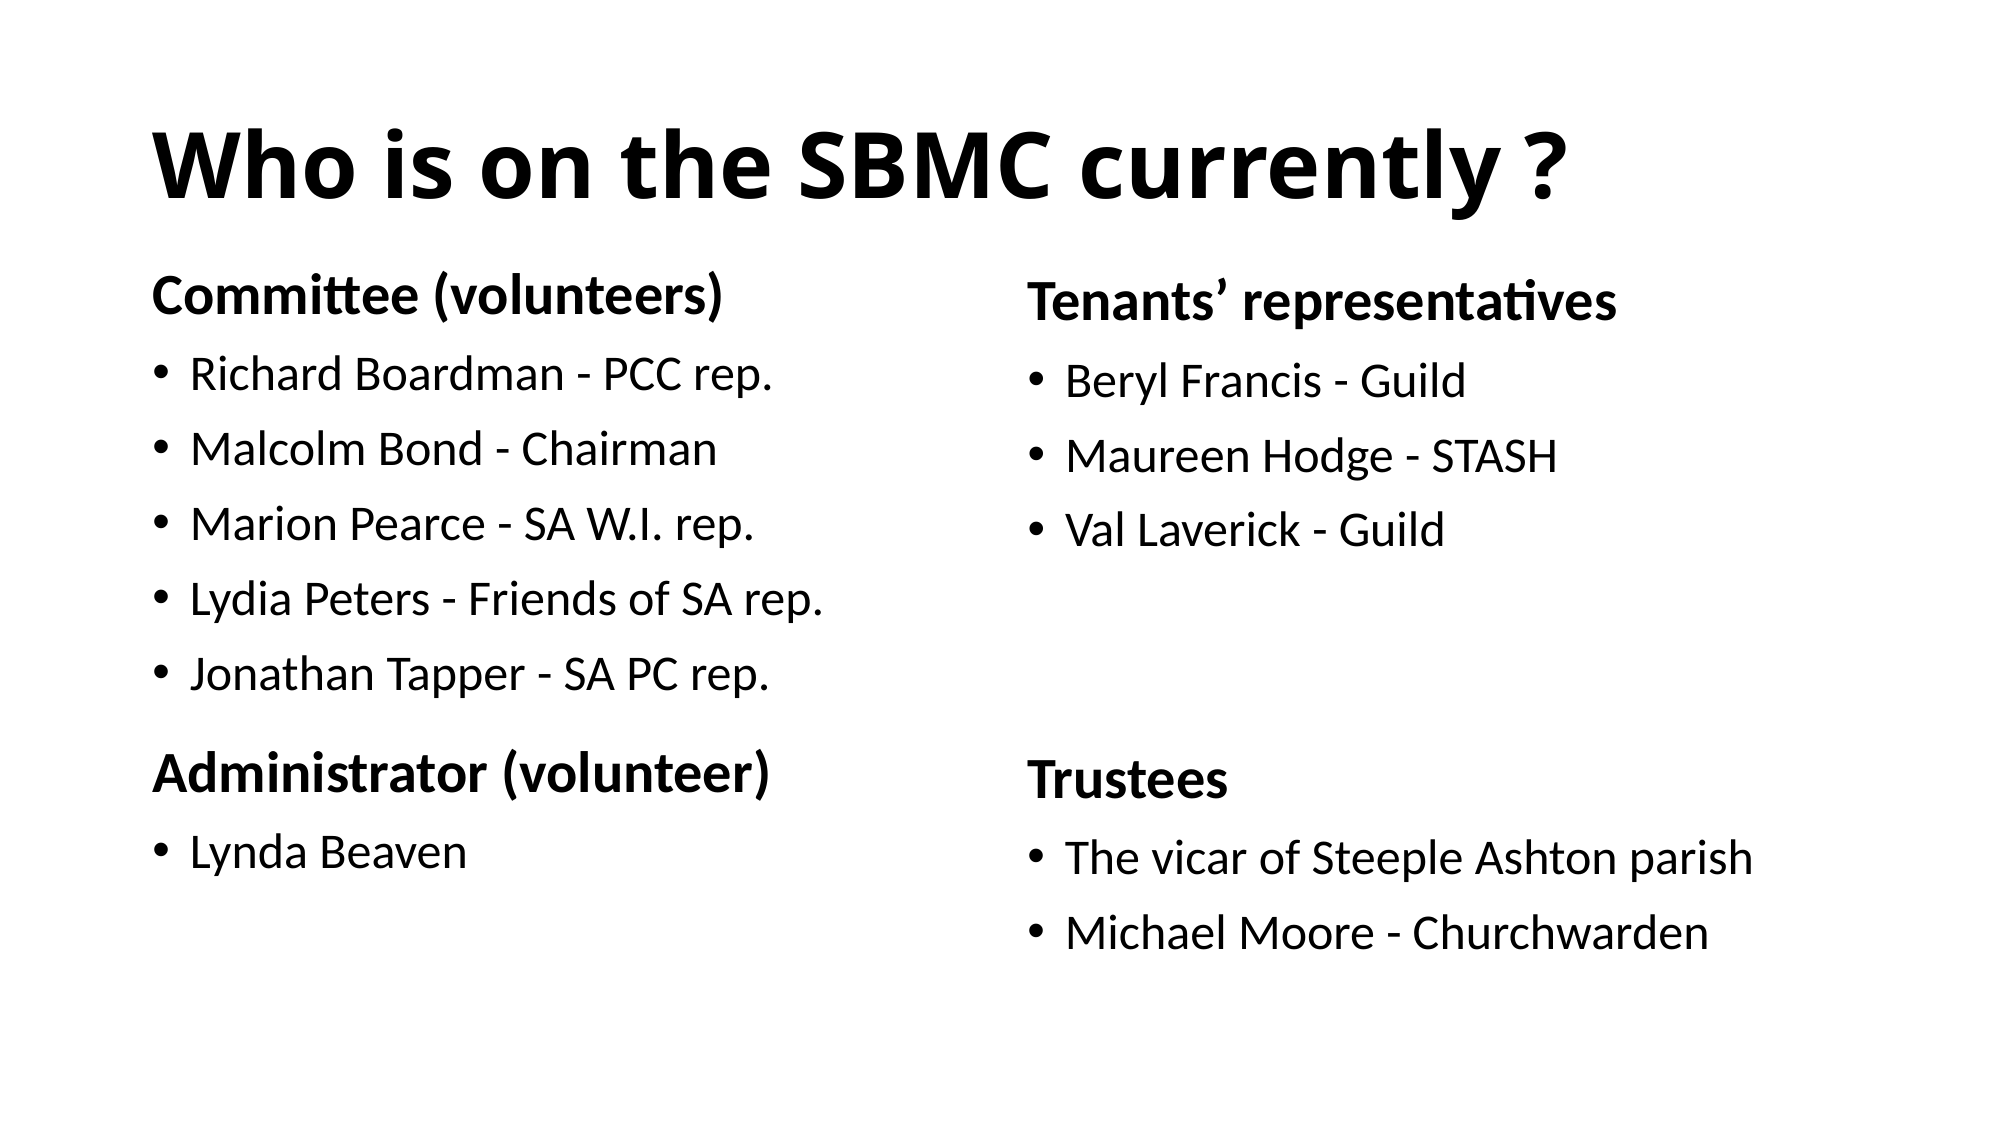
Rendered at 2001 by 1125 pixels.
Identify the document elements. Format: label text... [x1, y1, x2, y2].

text_box Trustees The vicar of Steeple Ashton parish Michael Moore - Churchwarden [1012, 740, 1863, 989]
list Committee (volunteers) Richard Boardman - PCC rep. Malcolm Bond - Chairman Marion Pearce - SA W.I. rep. Lydia Peters - Friends of SA rep. Jonathan Tapper - SA PC rep. [137, 256, 988, 736]
list Tenants’ representatives Beryl Francis - Guild Maureen Hodge - STASH Val Laverick - Guild [1012, 262, 1863, 662]
title Who is on the SBMC currently ? [137, 59, 1863, 278]
text_box Administrator (volunteer) Lynda Beaven [137, 734, 882, 920]
